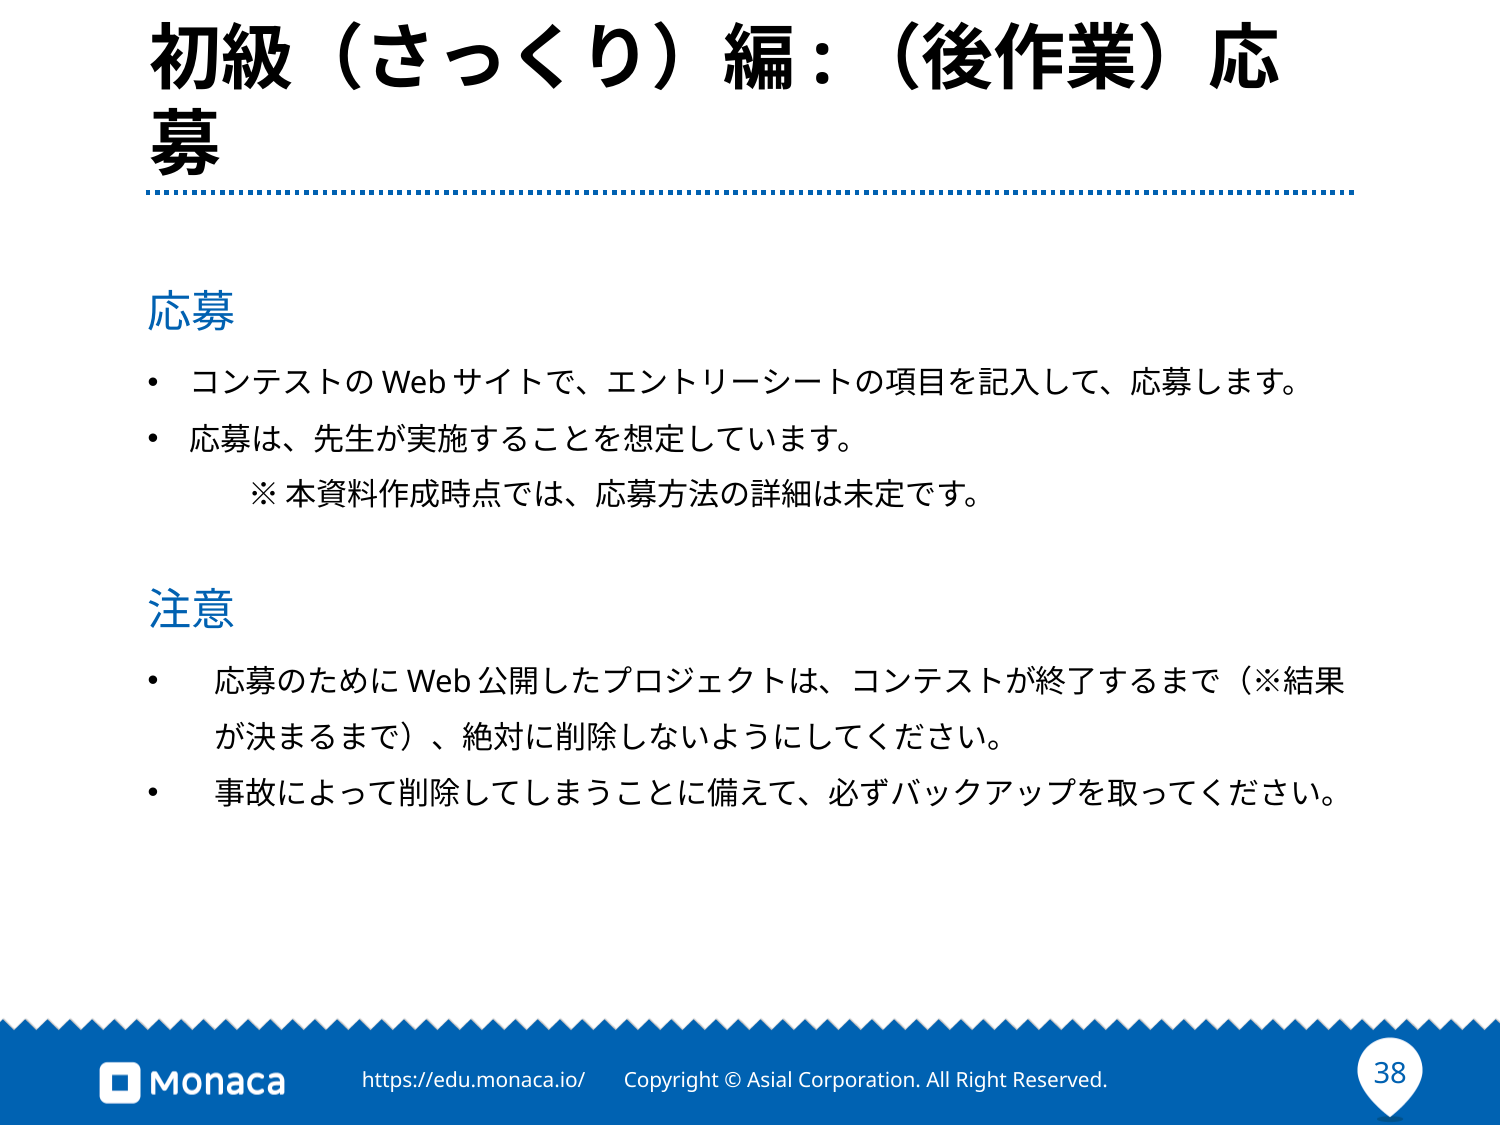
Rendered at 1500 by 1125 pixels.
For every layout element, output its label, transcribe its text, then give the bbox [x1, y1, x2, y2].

picture [0, 1017, 1500, 1125]
list 応募 コンテストのWebサイトで、エントリーシートの項目を記入して、応募します。 応募は、先生が実施することを想定しています。 ※本資料作成時点では、応募方法の詳細は未定です。 注意 応募のためにWeb公開したプロジェクトは、コンテストが終了するまで（※結果が決まるまで）、絶対に削除しないようにしてください。 事故によって削除してしまうことに備えて、必ずバックアップを取ってください。 [147, 283, 1353, 858]
title 初級（さっくり）編:（後作業）応募 [134, 0, 1340, 195]
